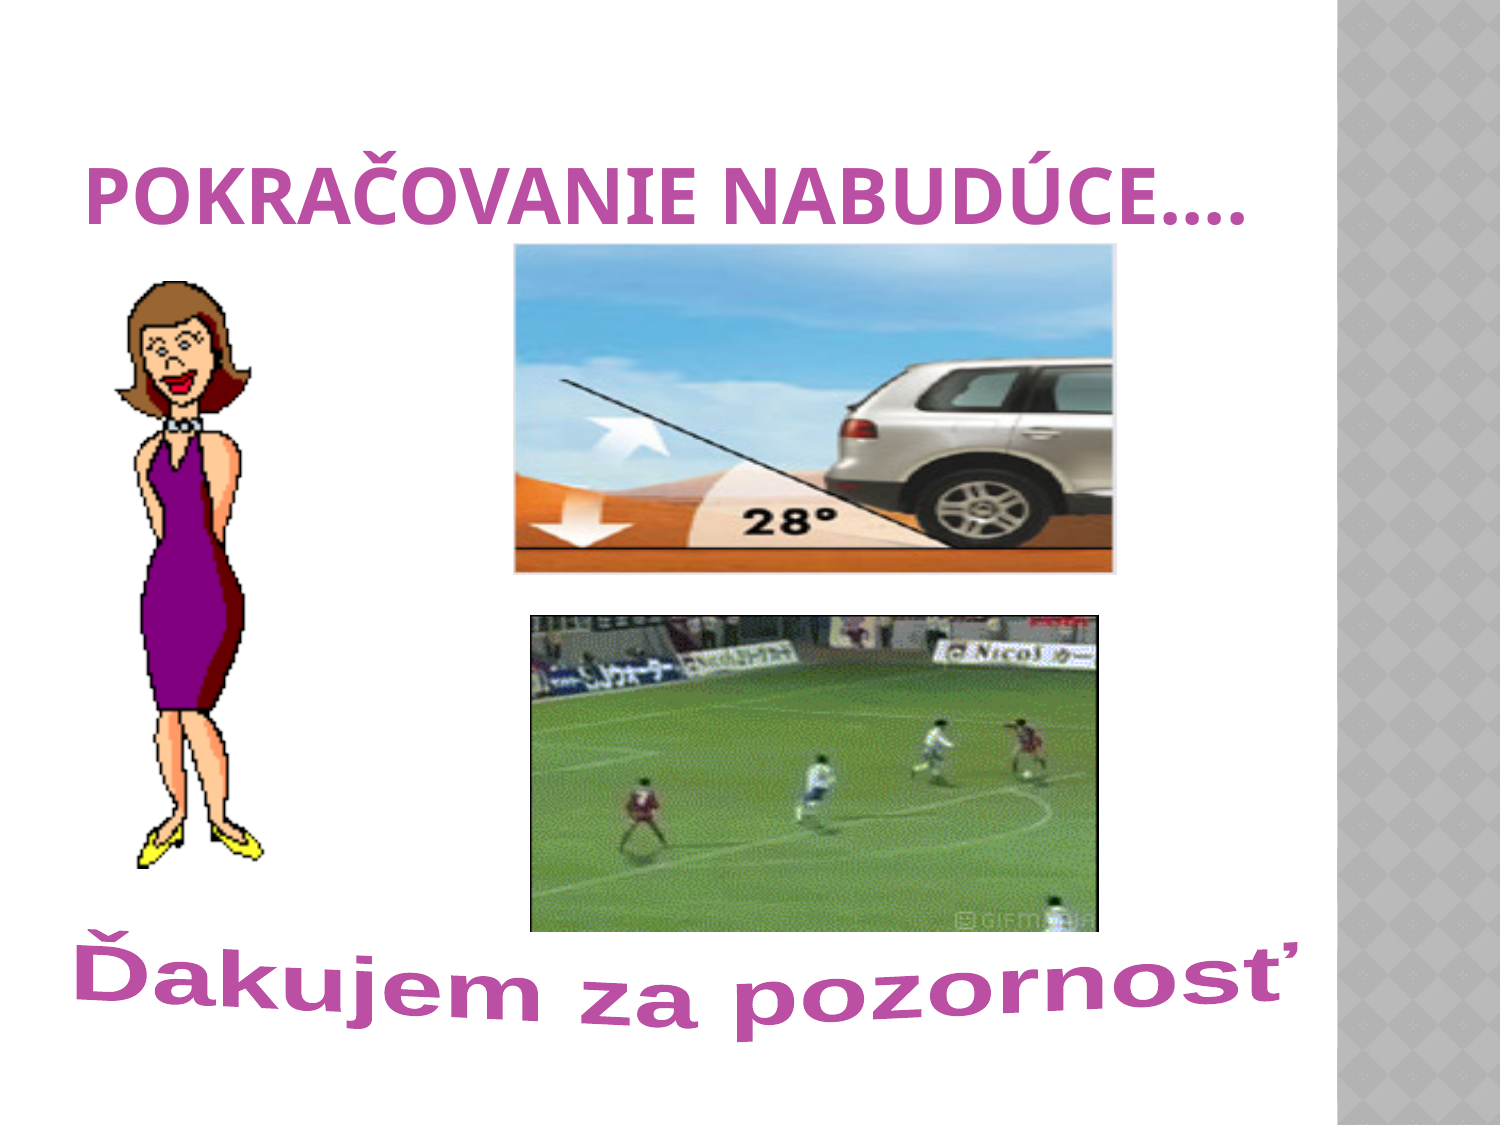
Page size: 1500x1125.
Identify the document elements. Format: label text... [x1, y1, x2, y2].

title POKRAČOVANIE NABUDÚCE.... [75, 52, 1263, 240]
picture [530, 615, 1100, 932]
picture [29, 281, 483, 869]
picture [513, 243, 1117, 576]
